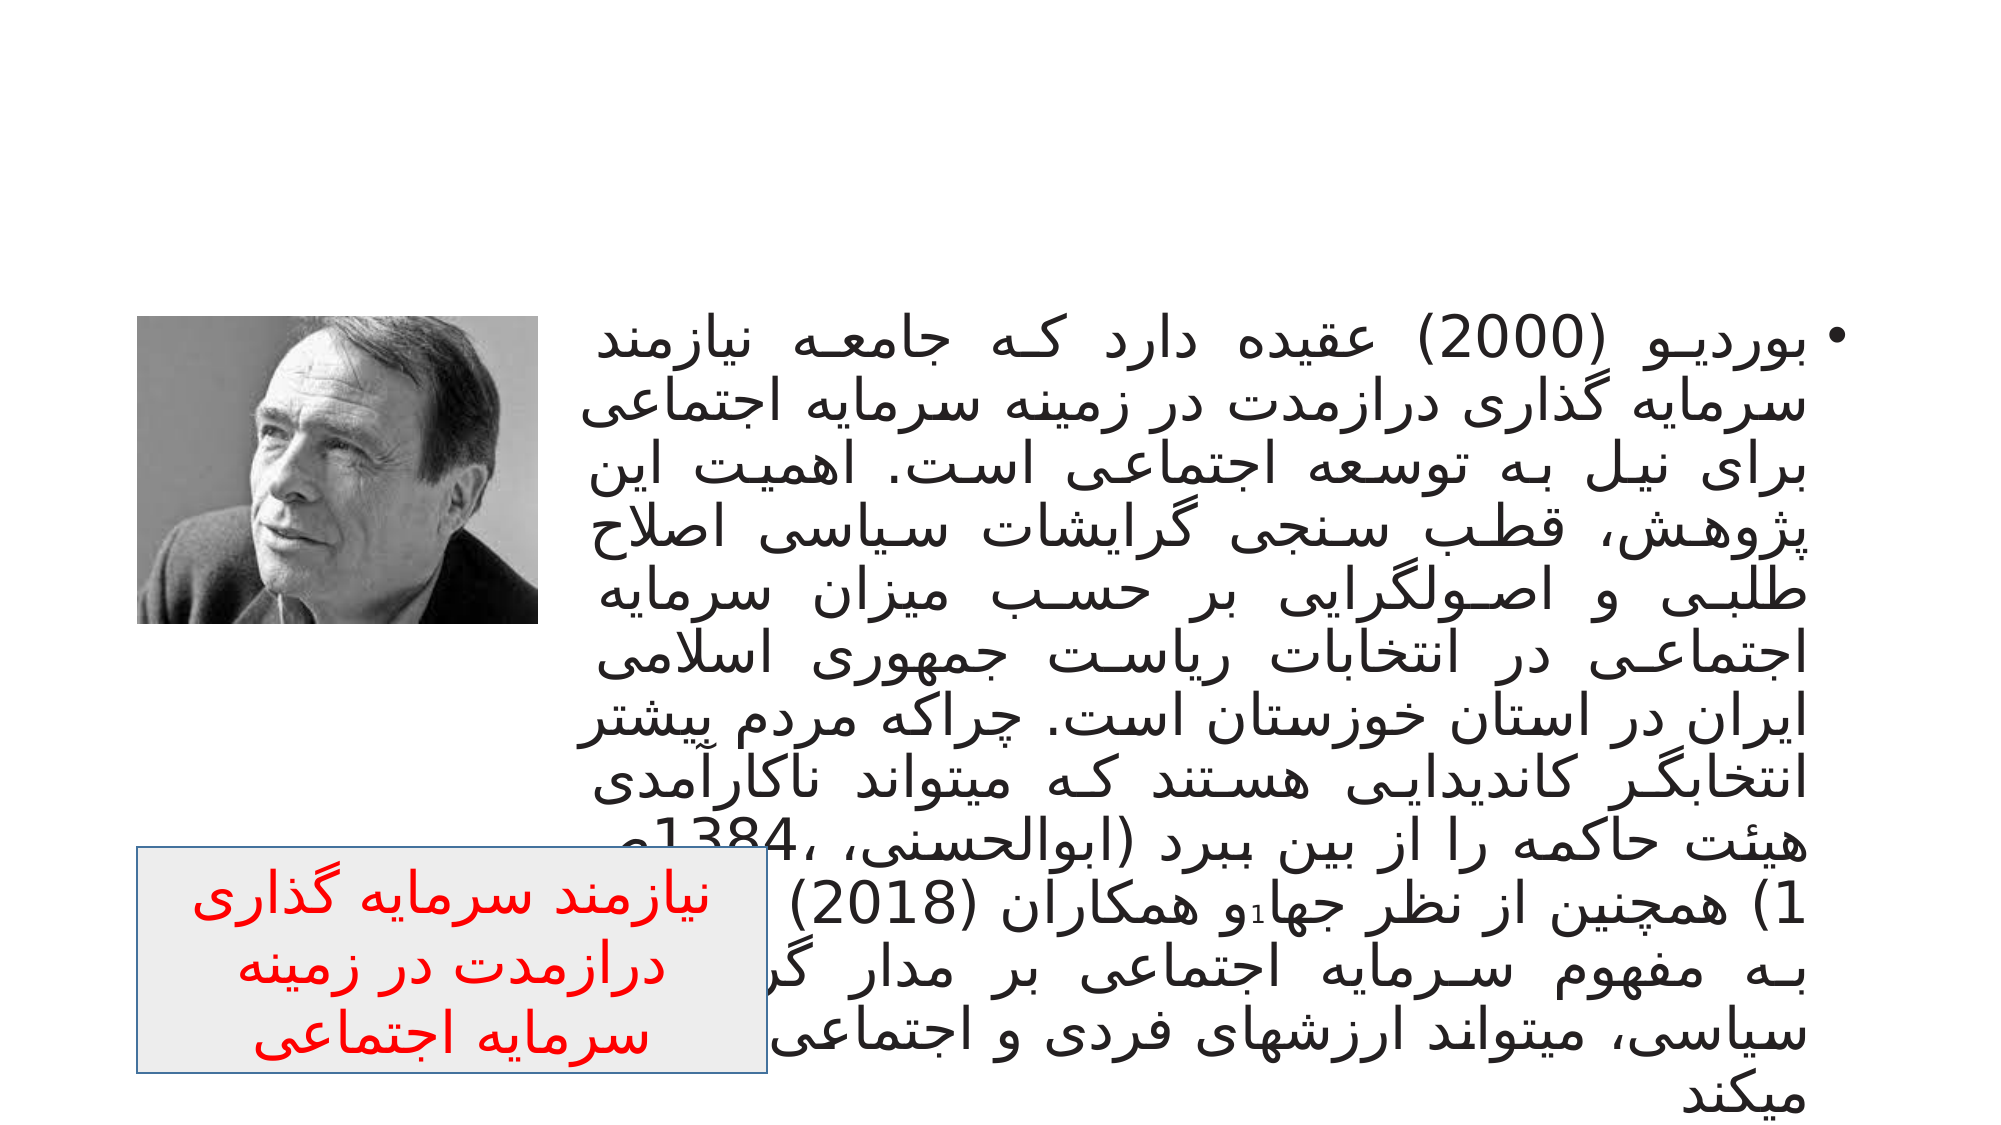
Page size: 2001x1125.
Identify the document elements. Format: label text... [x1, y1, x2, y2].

text_box نیازمند سرمایه گذاری درازمدت در زمینه سرمایه اجتماعی [136, 846, 768, 1074]
list بوردیو (2000) عقیده دارد که جامعه نیازمند سرمایه گذاری درازمدت در زمینه سرمایه اجتماعی برای نیل به توسعه اجتماعی است. اهمیت این پژوهش، قطب سنجی گرایشات سیاسی اصلاح طلبی و اصولگرایی بر حسب میزان سرمایه اجتماعی در انتخابات ریاست جمهوری اسلامی ایران در استان خوزستان است. چراکه مردم بیشتر انتخابگر کاندیدایی هستند که میتواند ناکارآمدی هیئت حاکمه را از بین ببرد (ابوالحسنی، ،1384ص 1) همچنین از نظر جها1و همکاران (2018) پرداختن به مفهوم سرمایه اجتماعی بر مدار گرایشات سیاسی، میتواند ارزشهای فردی و اجتماعی را خلق میکند [563, 299, 1863, 1014]
picture [137, 316, 538, 625]
